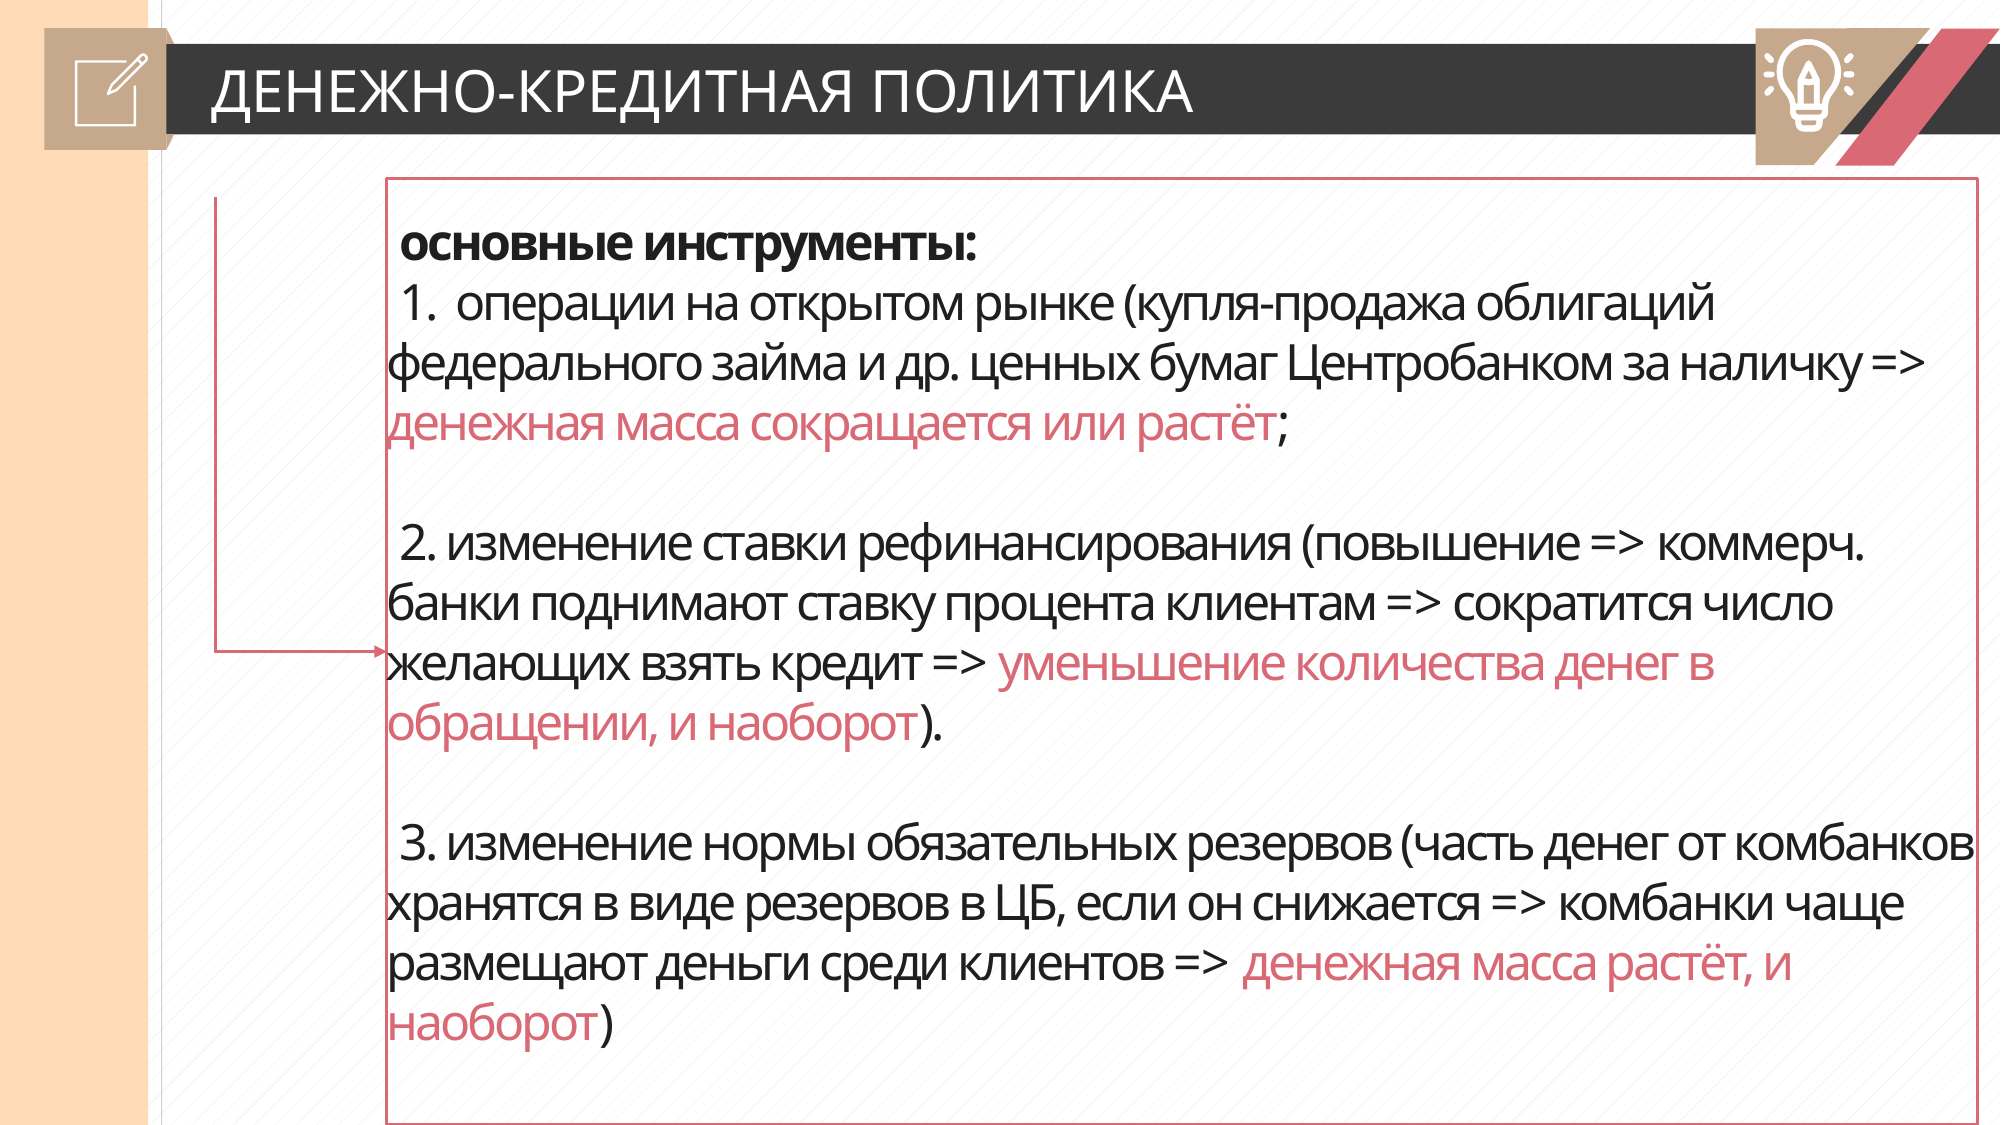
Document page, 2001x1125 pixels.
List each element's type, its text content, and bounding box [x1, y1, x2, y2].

text_box основные инструменты: 1. операции на открытом рынке (купля-продажа облигаций федерального займа и др. ценных бумаг Центробанком за наличку => денежная масса сокращается или растёт; 2. изменение ставки рефинансирования (повышение => коммерч. банки поднимают ставку процента клиентам => сократится число желающих взять кредит => уменьшение количества денег в обращении, и наоборот). 3. изменение нормы обязательных резервов (часть денег от комбанков хранятся в виде резервов в ЦБ, если он снижается => комбанки чаще размещают деньги среди клиентов => денежная масса растёт, и наоборот) [386, 178, 1978, 1125]
text_box [0, 0, 149, 1125]
text_box ДЕНЕЖНО-КРЕДИТНАЯ ПОЛИТИКА [210, 53, 1755, 125]
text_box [44, 28, 175, 150]
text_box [74, 338, 529, 511]
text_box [1755, 28, 2000, 166]
text_box [175, 43, 1755, 135]
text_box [1763, 39, 1855, 132]
